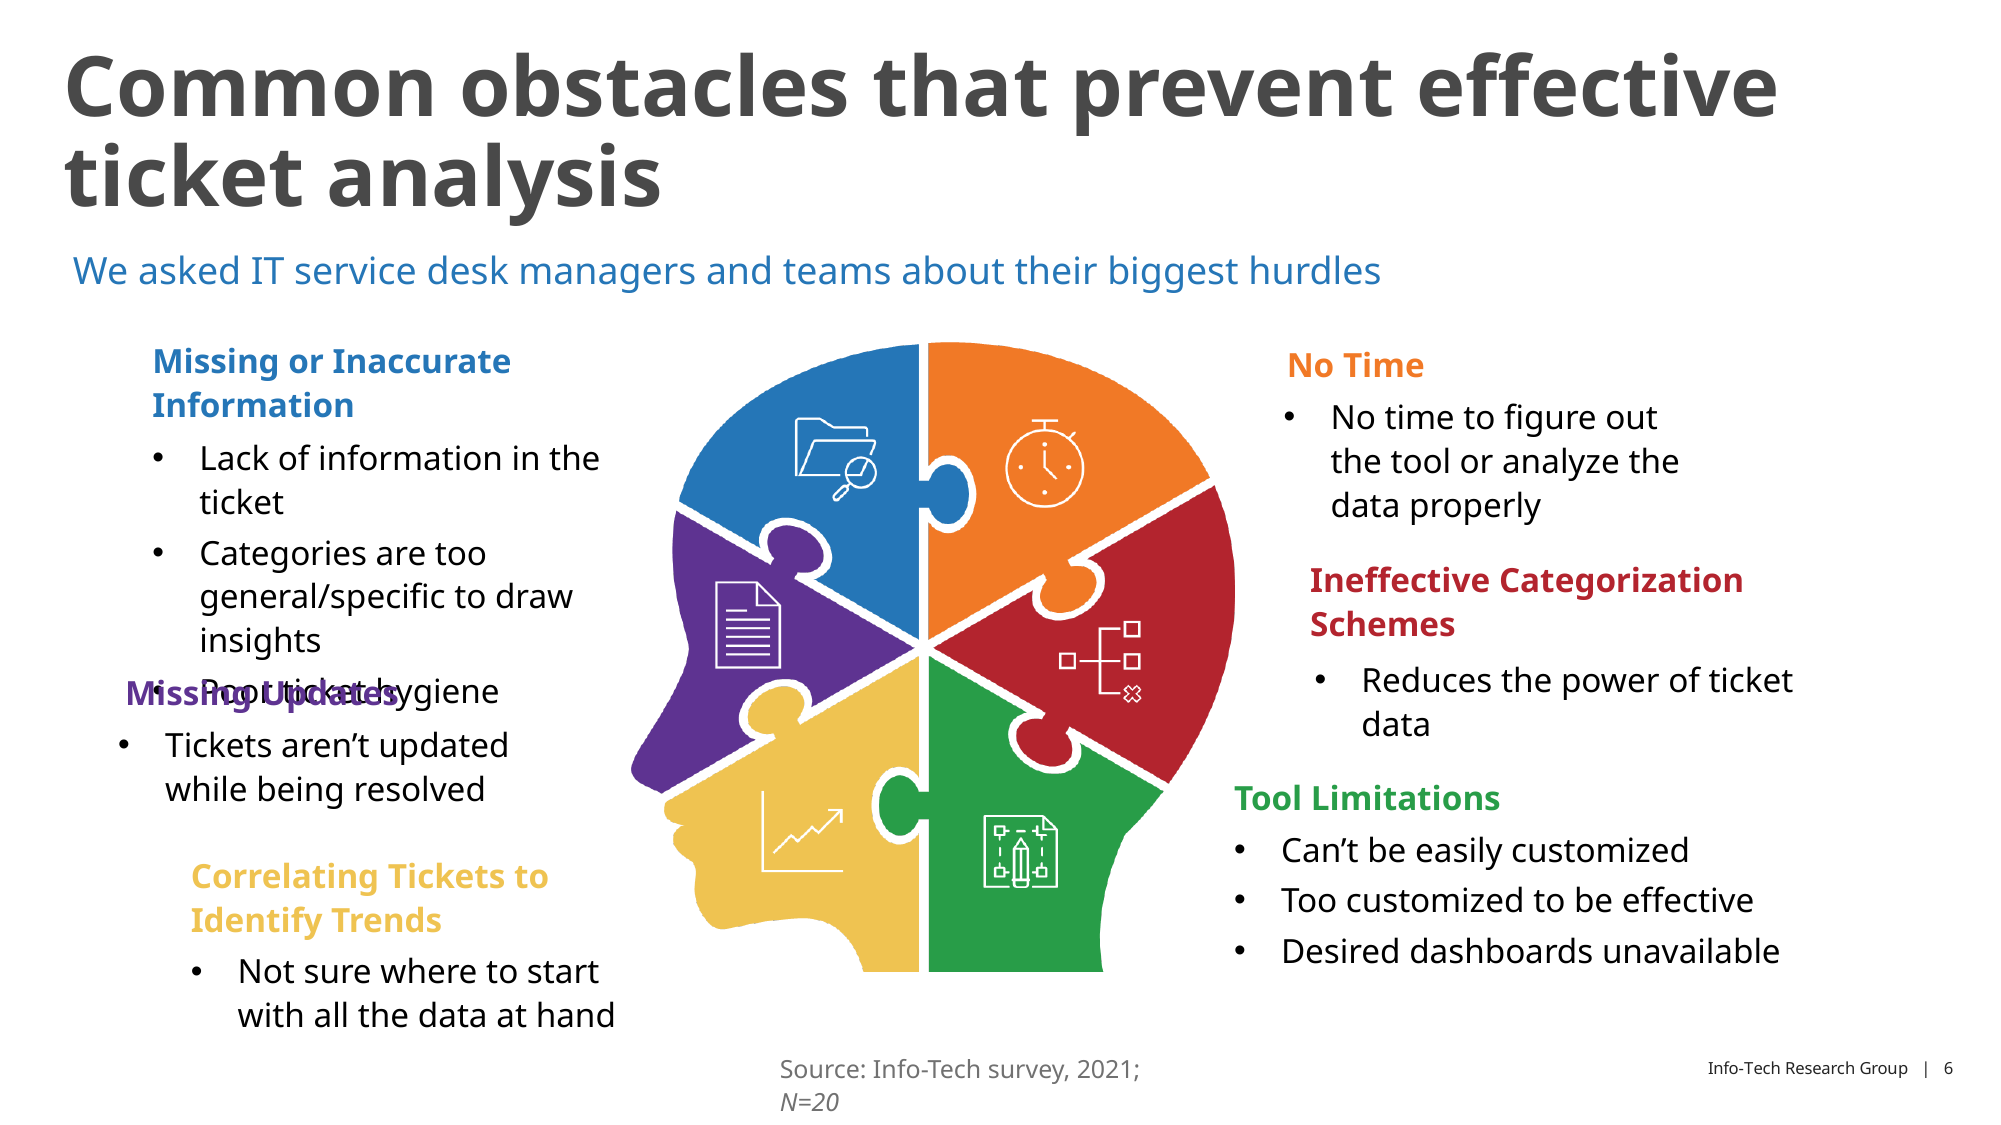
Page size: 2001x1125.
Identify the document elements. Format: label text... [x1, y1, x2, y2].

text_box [190, 852, 632, 1033]
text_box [1310, 556, 1816, 697]
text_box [1283, 342, 1714, 479]
picture [631, 342, 1235, 972]
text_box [1235, 775, 1797, 972]
text_box We asked IT service desk managers and teams about their biggest hurdles [72, 242, 1417, 302]
list Source: Info-Tech survey, 2021; N=20 [779, 1051, 1180, 1110]
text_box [118, 670, 559, 807]
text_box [152, 337, 660, 625]
title Common obstacles that prevent effective ticket analysis [63, 44, 1896, 233]
